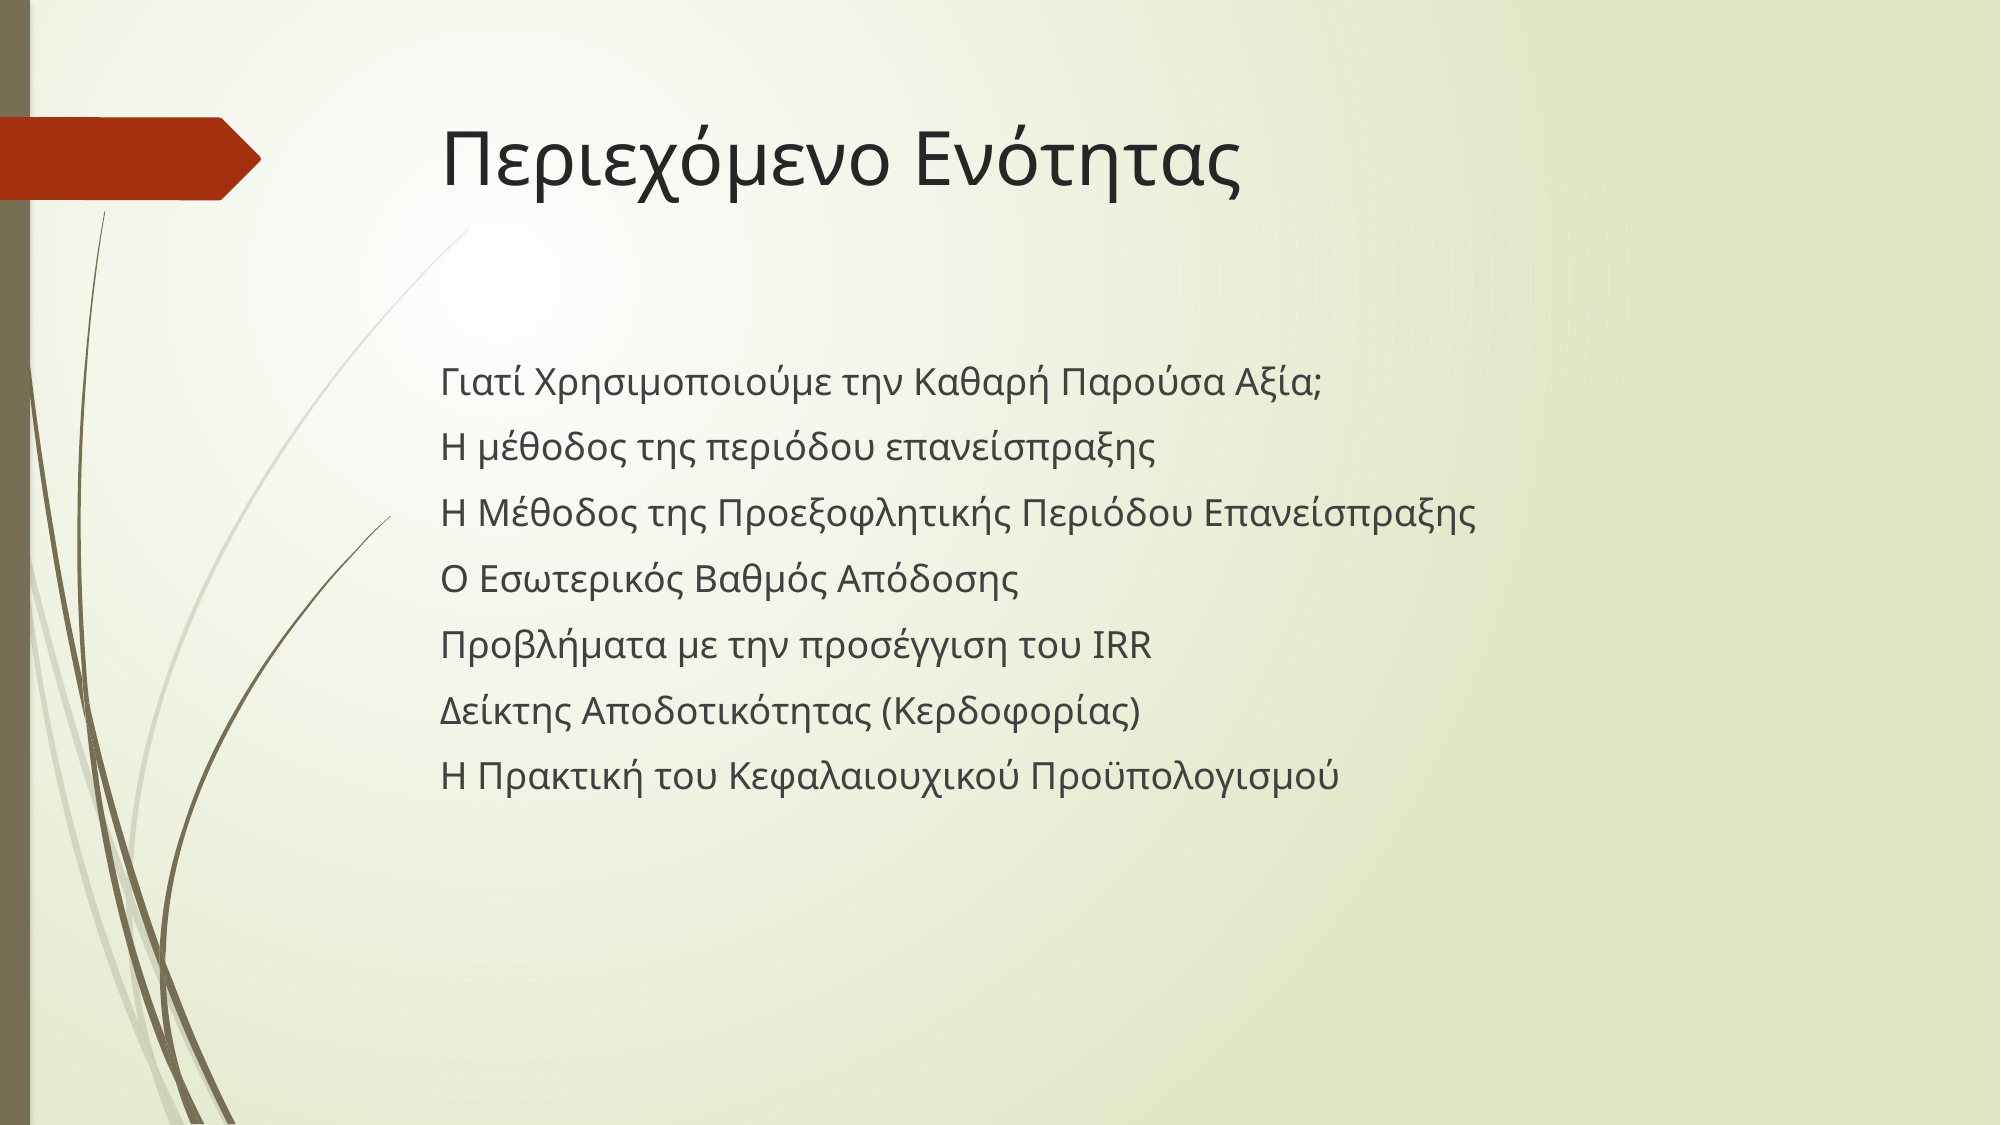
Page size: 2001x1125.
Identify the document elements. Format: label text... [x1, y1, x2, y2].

title Περιεχόμενο Ενότητας [425, 102, 1888, 313]
list Γιατί Χρησιμοποιούμε την Καθαρή Παρούσα Αξία; Η μέθοδος της περιόδου επανείσπραξης Η Μέθοδος της Προεξοφλητικής Περιόδου Επανείσπραξης Ο Εσωτερικός Βαθμός Απόδοσης Προβλήματα με την προσέγγιση του IRR Δείκτης Αποδοτικότητας (Κερδοφορίας) Η Πρακτική του Κεφαλαιουχικού Προϋπολογισμού [424, 350, 1888, 970]
